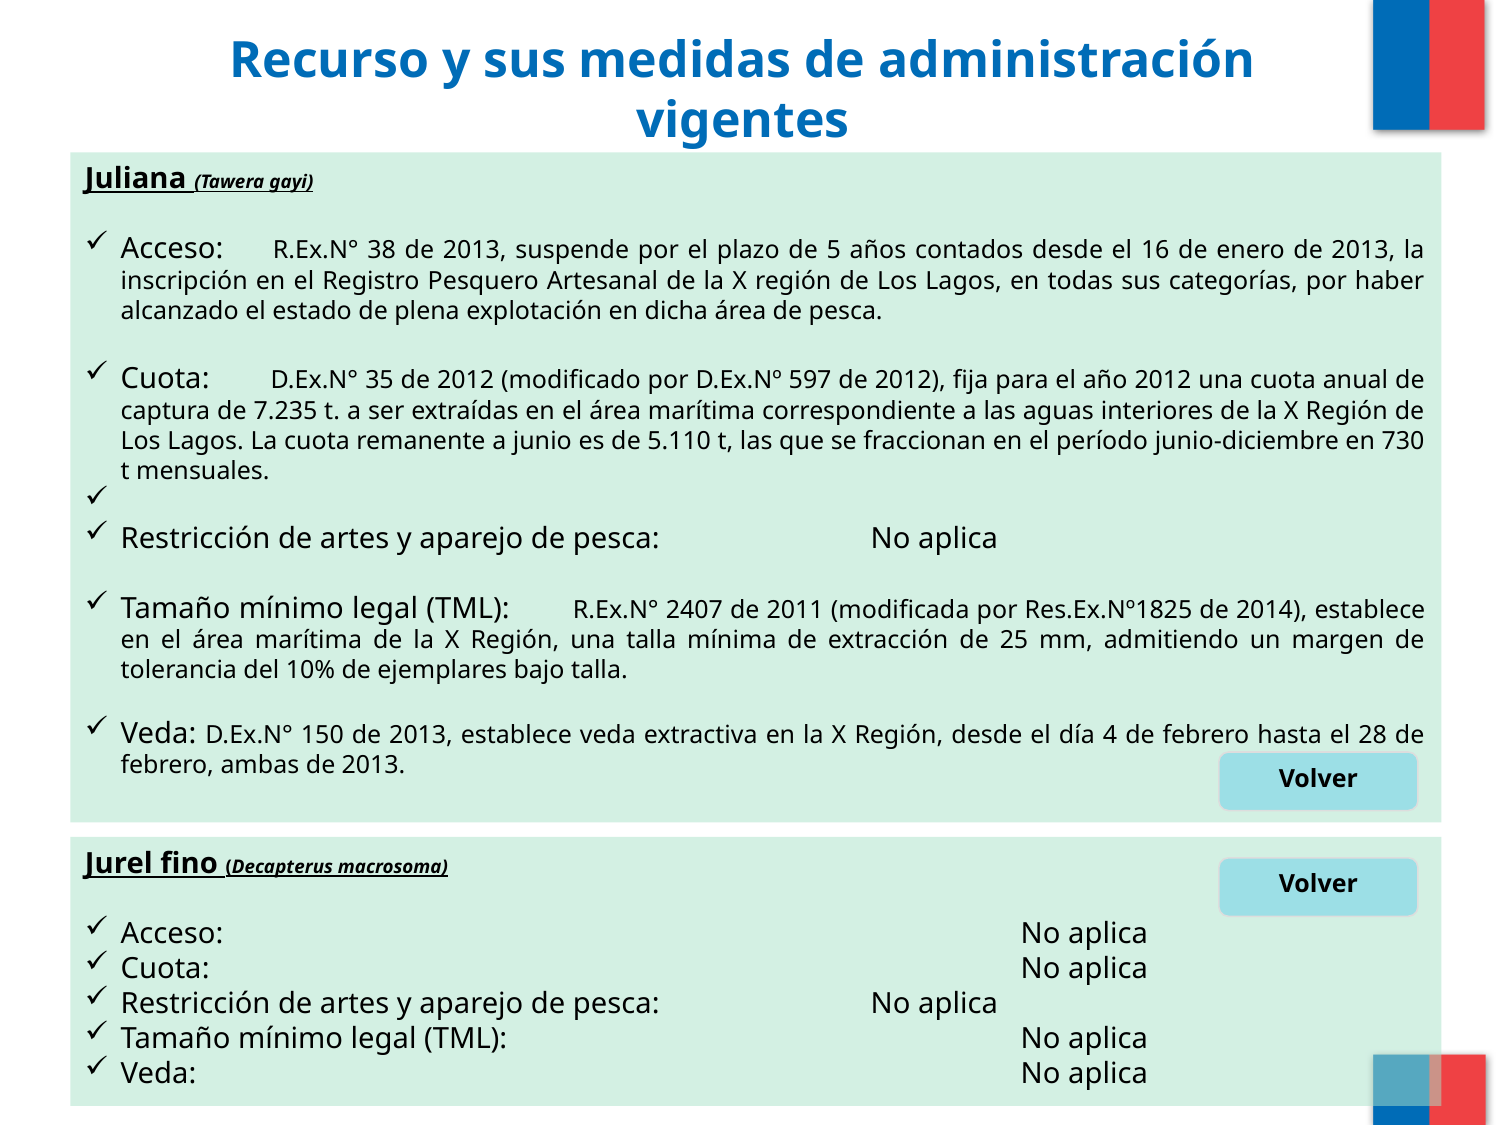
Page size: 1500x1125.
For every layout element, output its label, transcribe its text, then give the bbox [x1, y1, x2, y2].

text_box Juliana (Tawera gayi) Acceso: R.Ex.N° 38 de 2013, suspende por el plazo de 5 años contados desde el 16 de enero de 2013, la inscripción en el Registro Pesquero Artesanal de la X región de Los Lagos, en todas sus categorías, por haber alcanzado el estado de plena explotación en dicha área de pesca. Cuota: D.Ex.N° 35 de 2012 (modificado por D.Ex.Nº 597 de 2012), fija para el año 2012 una cuota anual de captura de 7.235 t. a ser extraídas en el área marítima correspondiente a las aguas interiores de la X Región de Los Lagos. La cuota remanente a junio es de 5.110 t, las que se fraccionan en el período junio-diciembre en 730 t mensuales. Restricción de artes y aparejo de pesca: No aplica Tamaño mínimo legal (TML): R.Ex.N° 2407 de 2011 (modificada por Res.Ex.Nº1825 de 2014), establece en el área marítima de la X Región, una talla mínima de extracción de 25 mm, admitiendo un margen de tolerancia del 10% de ejemplares bajo talla. Veda: D.Ex.N° 150 de 2013, establece veda extractiva en la X Región, desde el día 4 de febrero hasta el 28 de febrero, ambas de 2013. [70, 152, 1442, 823]
title Recurso y sus medidas de administración vigentes [105, 11, 1381, 165]
text_box Jurel fino (Decapterus macrosoma) Acceso: No aplica Cuota: No aplica Restricción de artes y aparejo de pesca: No aplica Tamaño mínimo legal (TML): No aplica Veda: No aplica [70, 836, 1442, 1106]
text_box Volver [1218, 857, 1418, 917]
picture [0, 0, 1500, 1125]
text_box Volver [1218, 752, 1418, 811]
